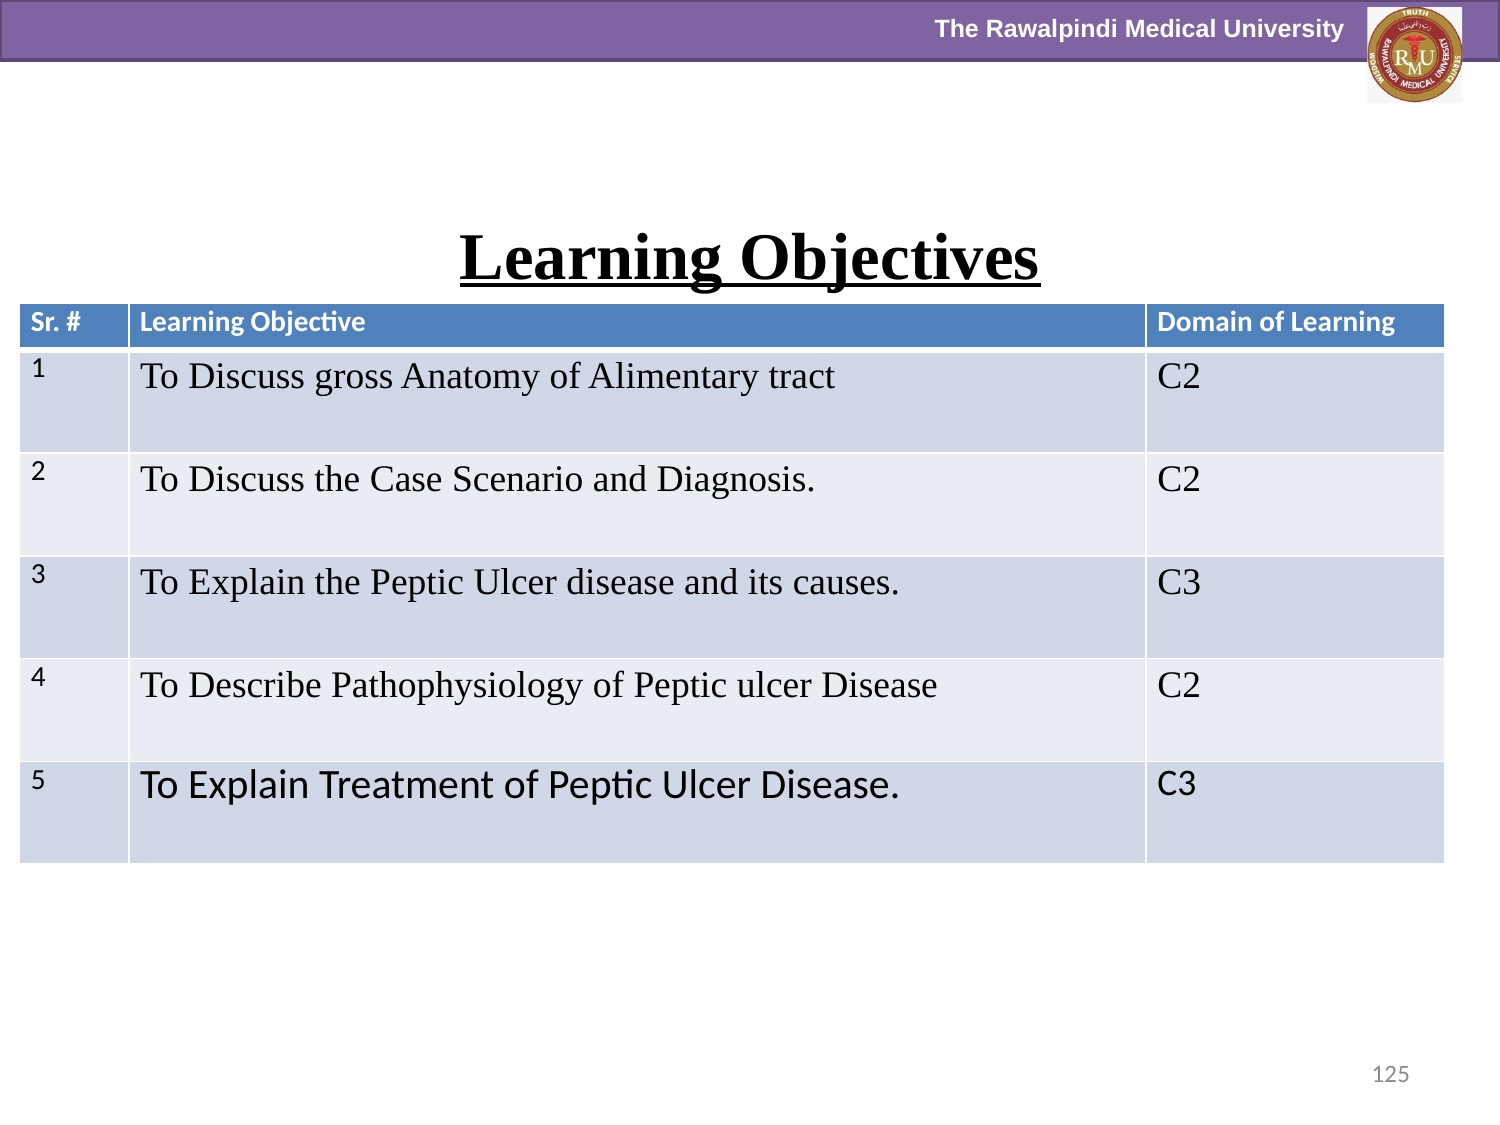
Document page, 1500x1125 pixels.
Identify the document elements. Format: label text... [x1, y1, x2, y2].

table_cell To Discuss gross Anatomy of Alimentary tract [130, 353, 1145, 452]
picture [1367, 7, 1463, 103]
table_cell C2 [1147, 454, 1444, 555]
table_cell C3 [1147, 557, 1444, 658]
table_header Learning Objective [130, 304, 1145, 347]
table_cell C2 [1147, 659, 1444, 761]
table_cell To Describe Pathophysiology of Peptic ulcer Disease [130, 659, 1145, 761]
table_cell 1 [20, 353, 128, 452]
table_header Sr. # [20, 304, 128, 347]
table_cell C2 [1147, 353, 1444, 452]
title Learning Objectives [112, 185, 1388, 303]
table_header Domain of Learning [1147, 304, 1444, 347]
slide_number 125 [1074, 1042, 1425, 1103]
table_cell 4 [20, 659, 128, 761]
table_cell 3 [20, 557, 128, 658]
table_cell C3 [1147, 762, 1444, 863]
table_cell 5 [20, 762, 128, 863]
table_cell To Discuss the Case Scenario and Diagnosis. [130, 454, 1145, 555]
table_cell 2 [20, 454, 128, 555]
table_cell To Explain Treatment of Peptic Ulcer Disease. [130, 762, 1145, 863]
table_cell To Explain the Peptic Ulcer disease and its causes. [130, 557, 1145, 658]
